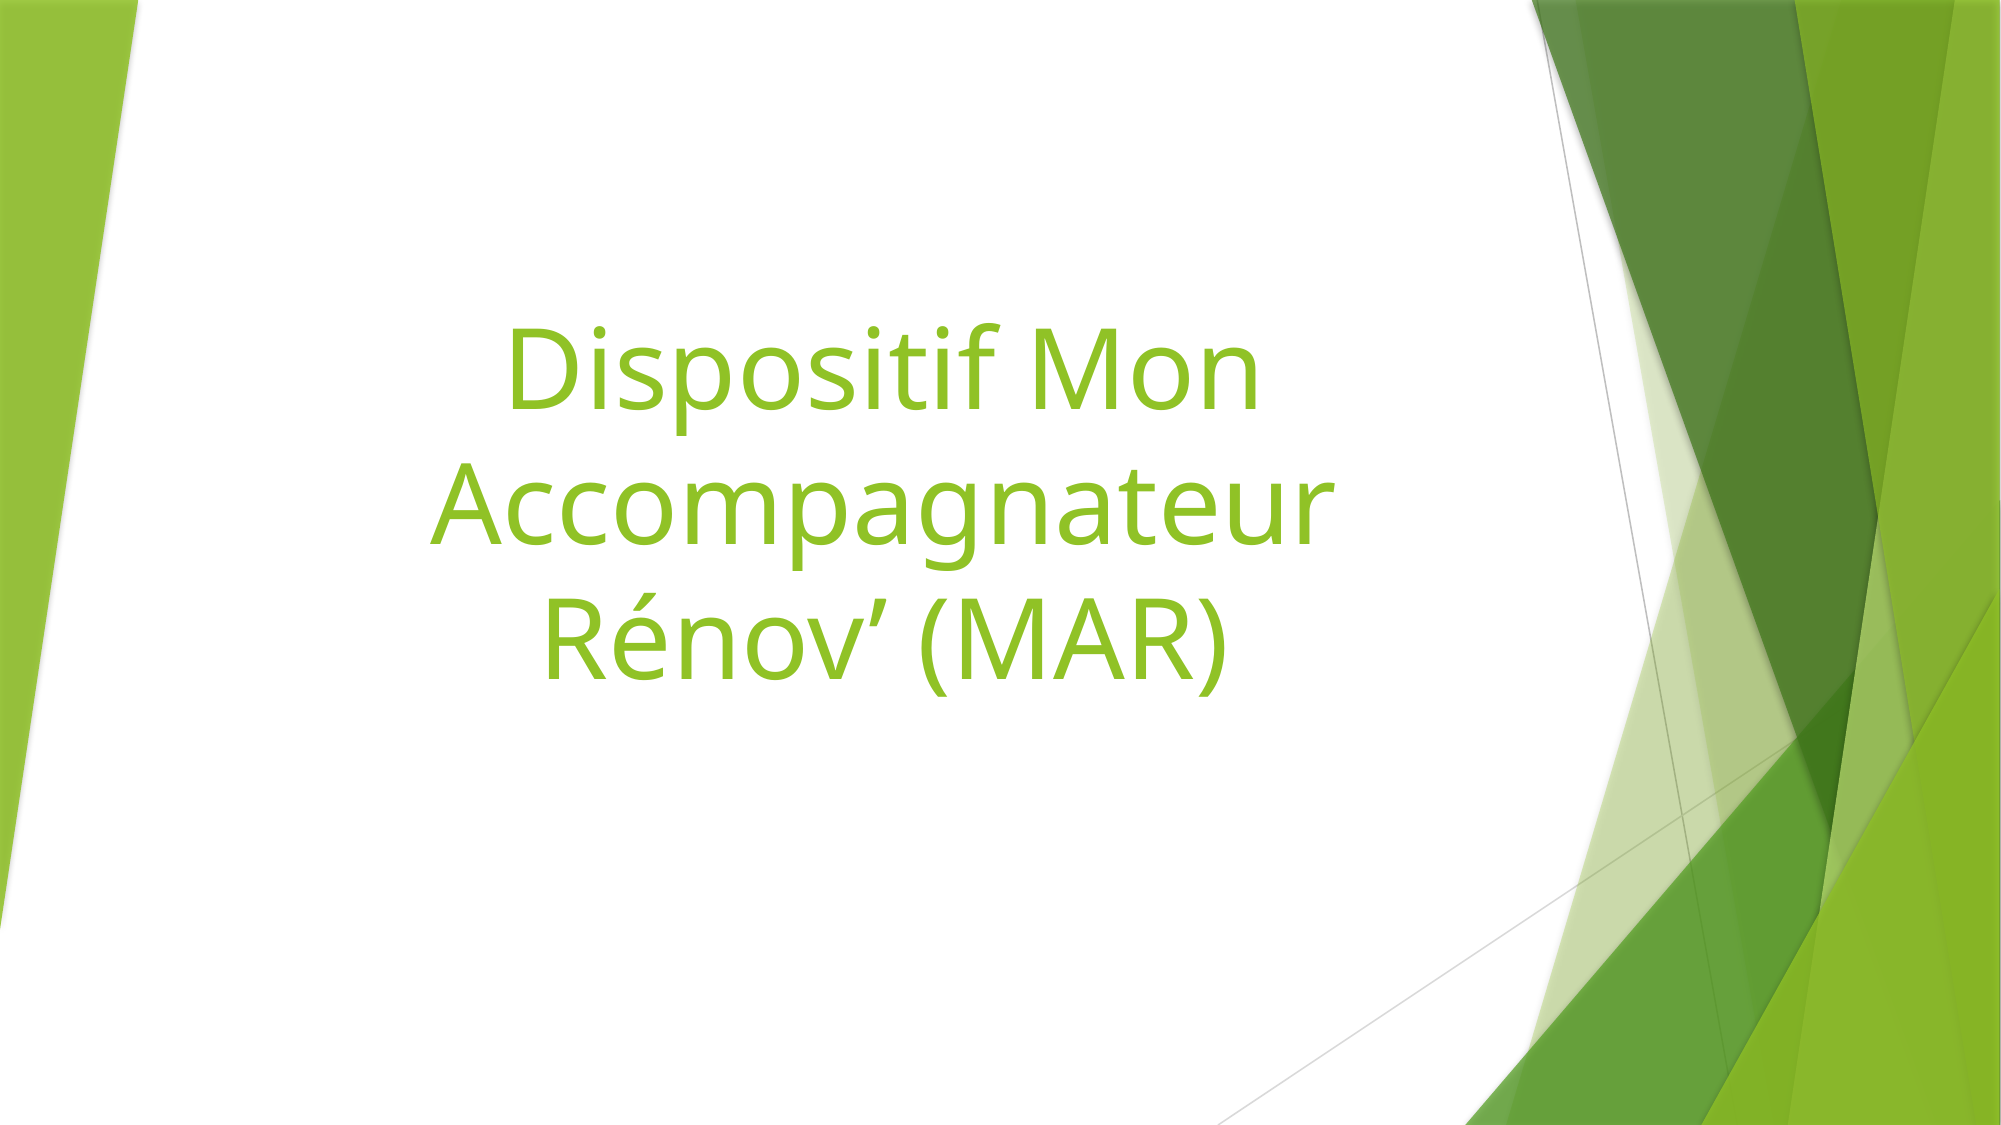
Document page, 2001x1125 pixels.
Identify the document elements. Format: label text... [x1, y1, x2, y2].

title Dispositif Mon Accompagnateur Rénov’ (MAR) [247, 271, 1522, 845]
